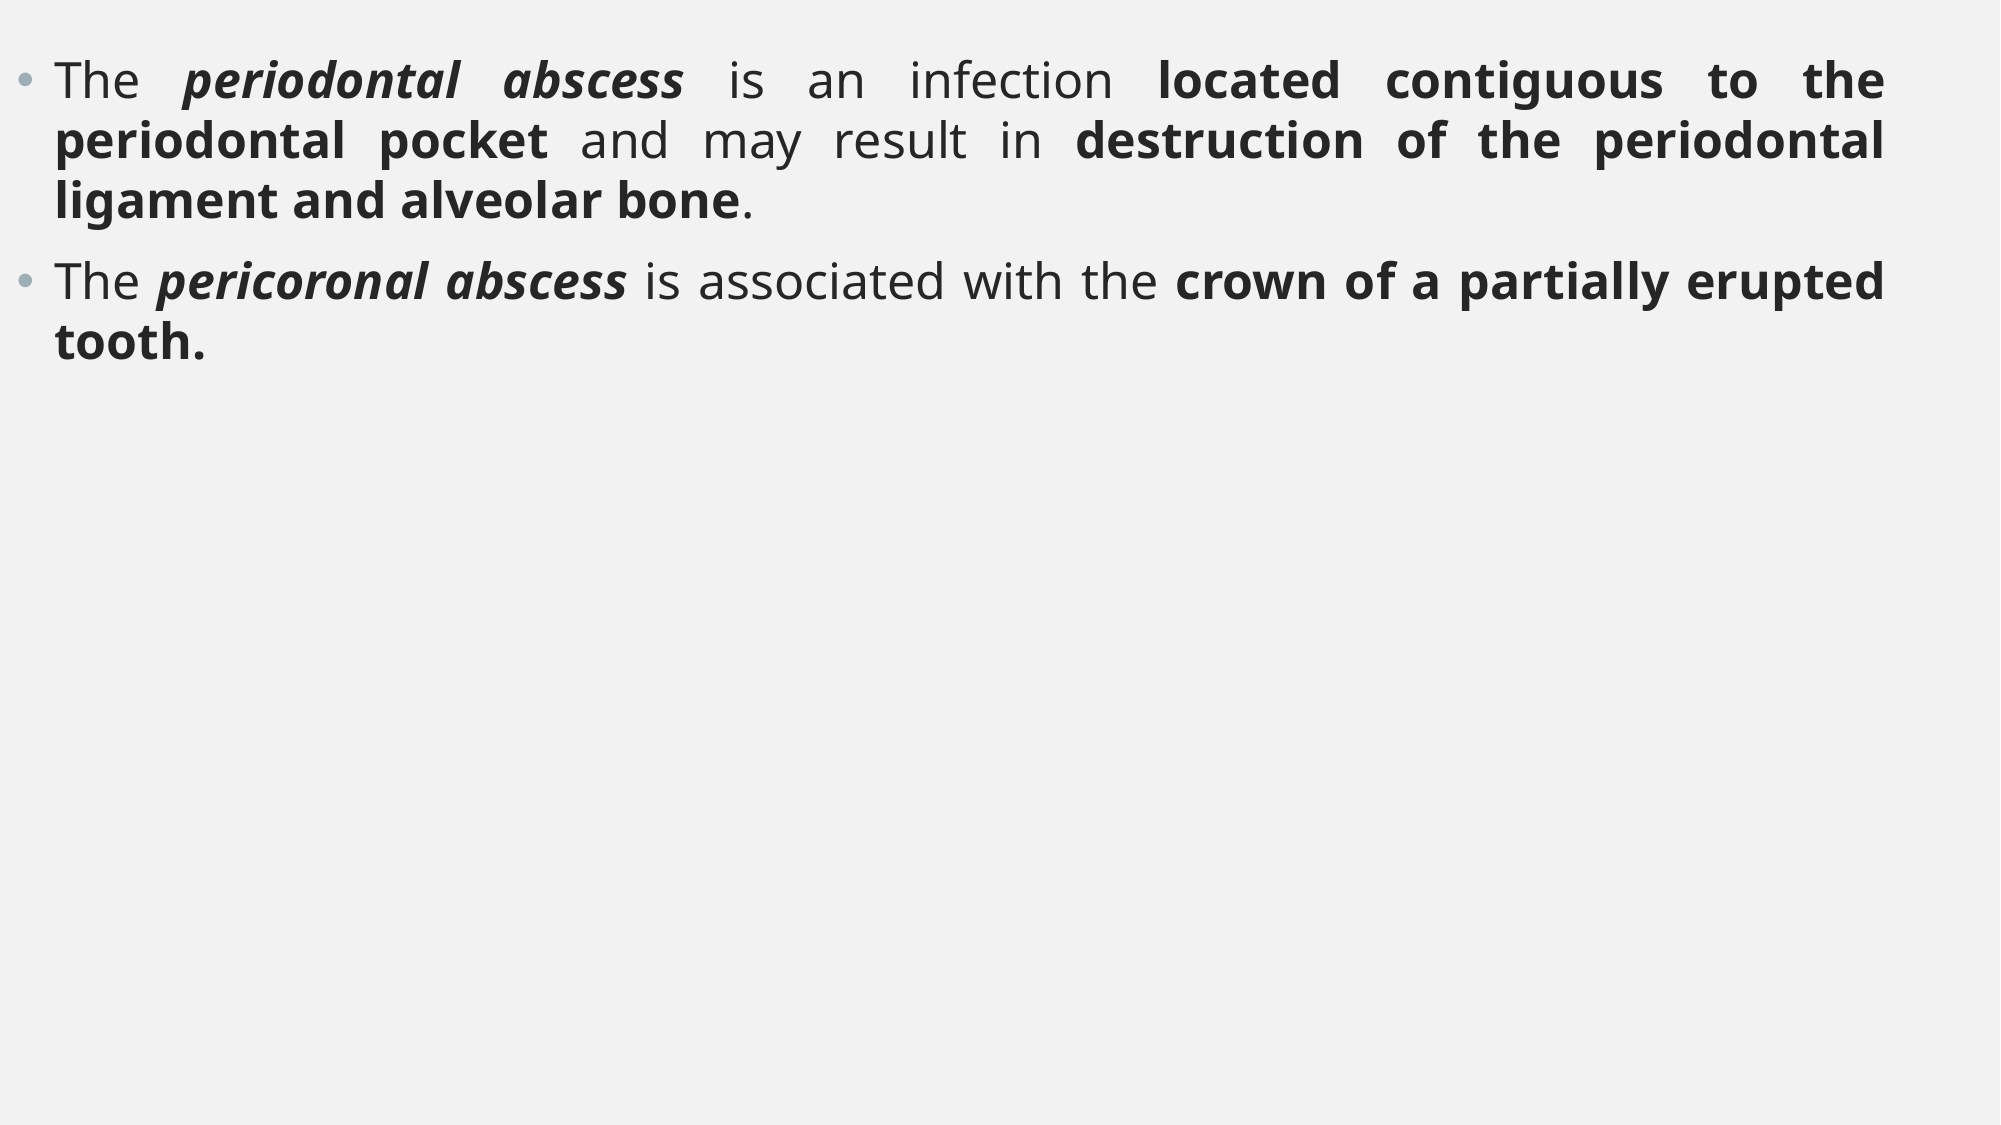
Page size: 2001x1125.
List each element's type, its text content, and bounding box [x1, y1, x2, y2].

list The periodontal abscess is an infection located contiguous to the periodontal pocket and may result in destruction of the periodontal ligament and alveolar bone. The pericoronal abscess is associated with the crown of a partially erupted tooth. [1, 41, 1902, 1056]
